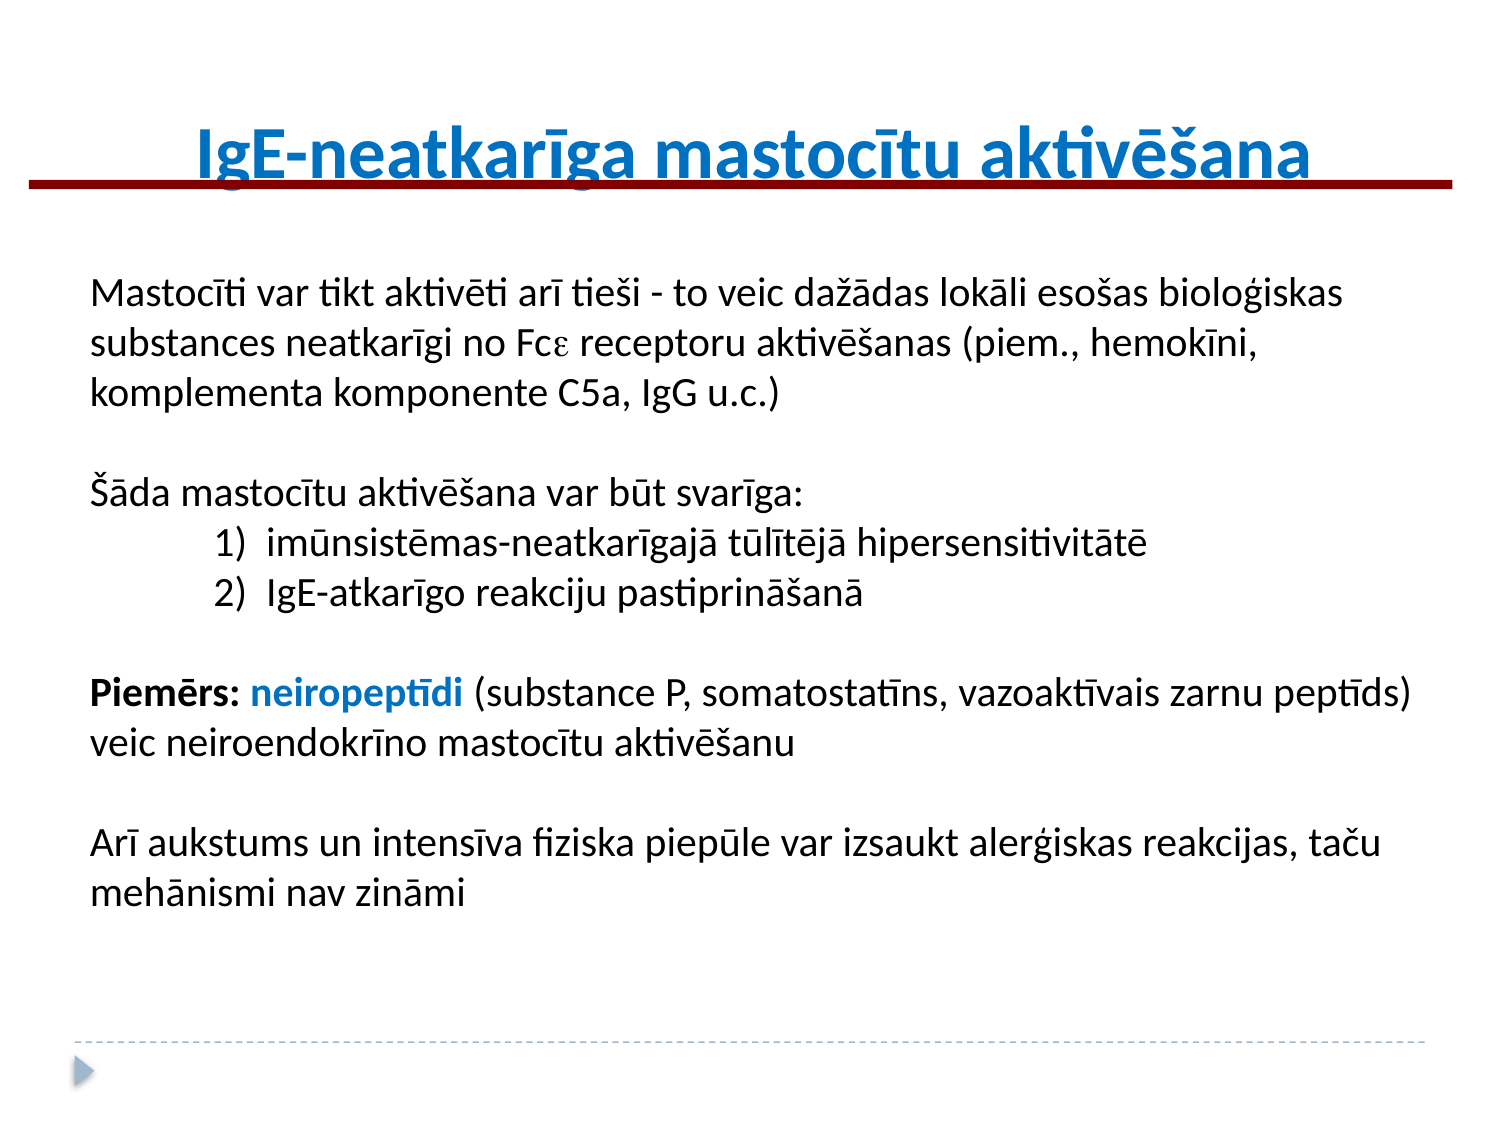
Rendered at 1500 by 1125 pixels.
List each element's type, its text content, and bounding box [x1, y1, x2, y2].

text_box IgE-neatkarīga mastocītu aktivēšana [74, 185, 1434, 202]
text_box IgE-neatkarīga mastocītu aktivēšana [74, 33, 1434, 184]
text_box Mastocīti var tikt aktivēti arī tieši - to veic dažādas lokāli esošas bioloģiskas substances neatkarīgi no Fce receptoru aktivēšanas (piem., hemokīni, komplementa komponente C5a, IgG u.c.) Šāda mastocītu aktivēšana var būt svarīga: 1) imūnsistēmas-neatkarīgajā tūlītējā hipersensitivitātē 2) IgE-atkarīgo reakciju pastiprināšanā Piemērs: neiropeptīdi (substance P, somatostatīns, vazoaktīvais zarnu peptīds) veic neiroendokrīno mastocītu aktivēšanu Arī aukstums un intensīva fiziska piepūle var izsaukt alerģiskas reakcijas, taču mehānismi nav zināmi [0, 257, 1453, 923]
